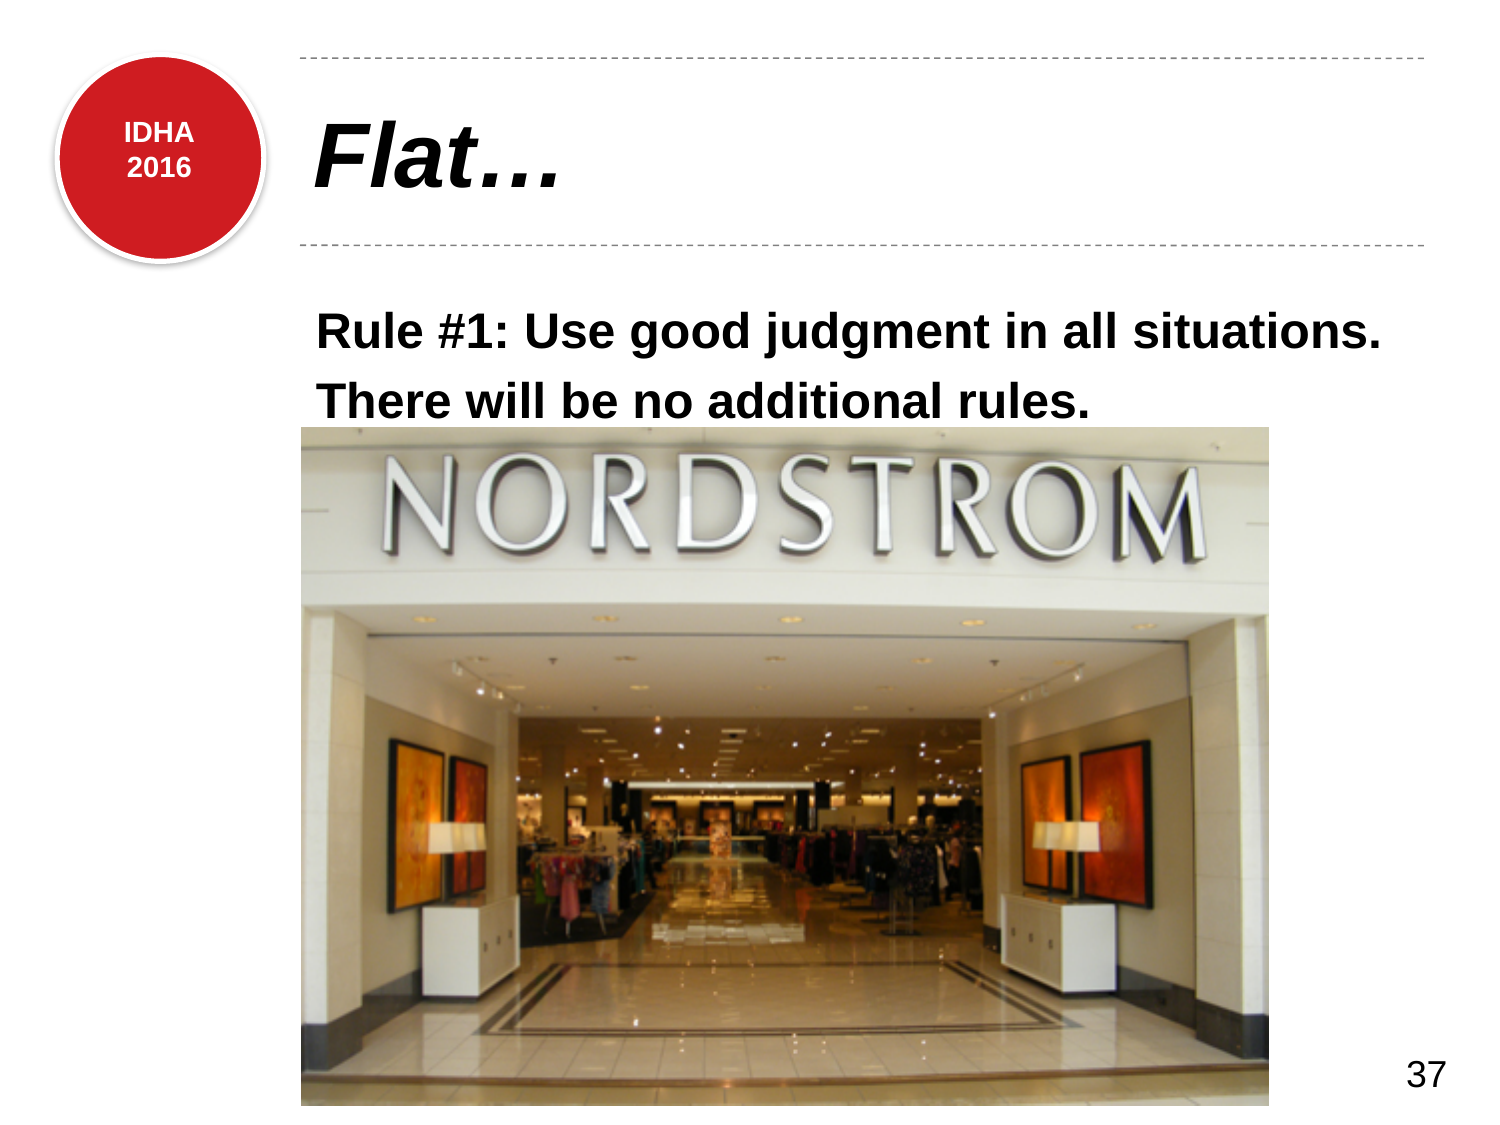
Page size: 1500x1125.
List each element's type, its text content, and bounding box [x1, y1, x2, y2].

text_box 37 [1272, 1042, 1463, 1103]
title Flat… [298, 57, 1424, 246]
picture [300, 427, 1269, 1107]
text_box Rule #1: Use good judgment in all situations. There will be no additional rules. [301, 290, 1412, 436]
